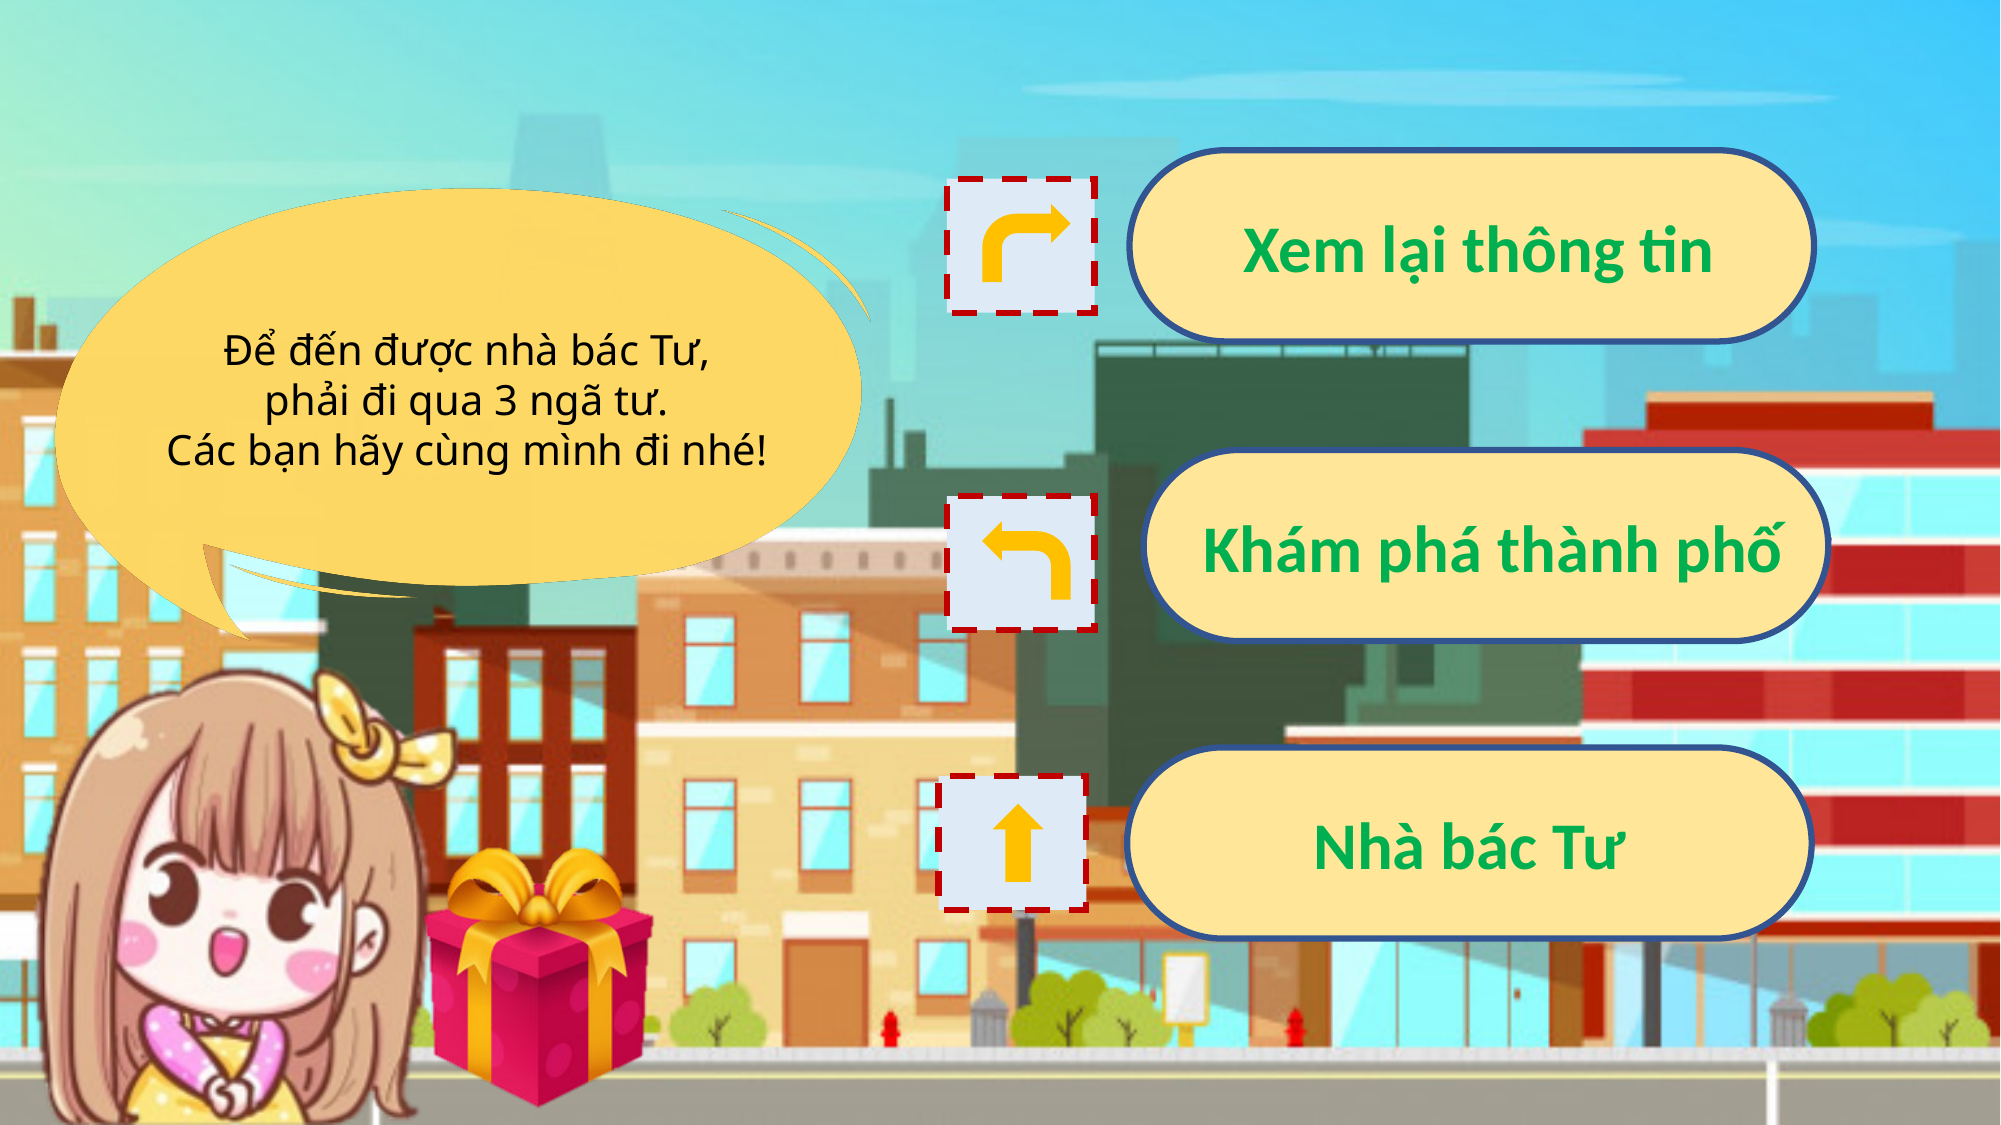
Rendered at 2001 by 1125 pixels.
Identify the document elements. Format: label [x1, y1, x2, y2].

text_box [946, 449, 1829, 642]
text_box [0, 557, 699, 1125]
picture [0, 0, 2001, 1125]
text_box [946, 150, 1815, 342]
text_box [55, 188, 871, 642]
text_box [938, 747, 1812, 939]
